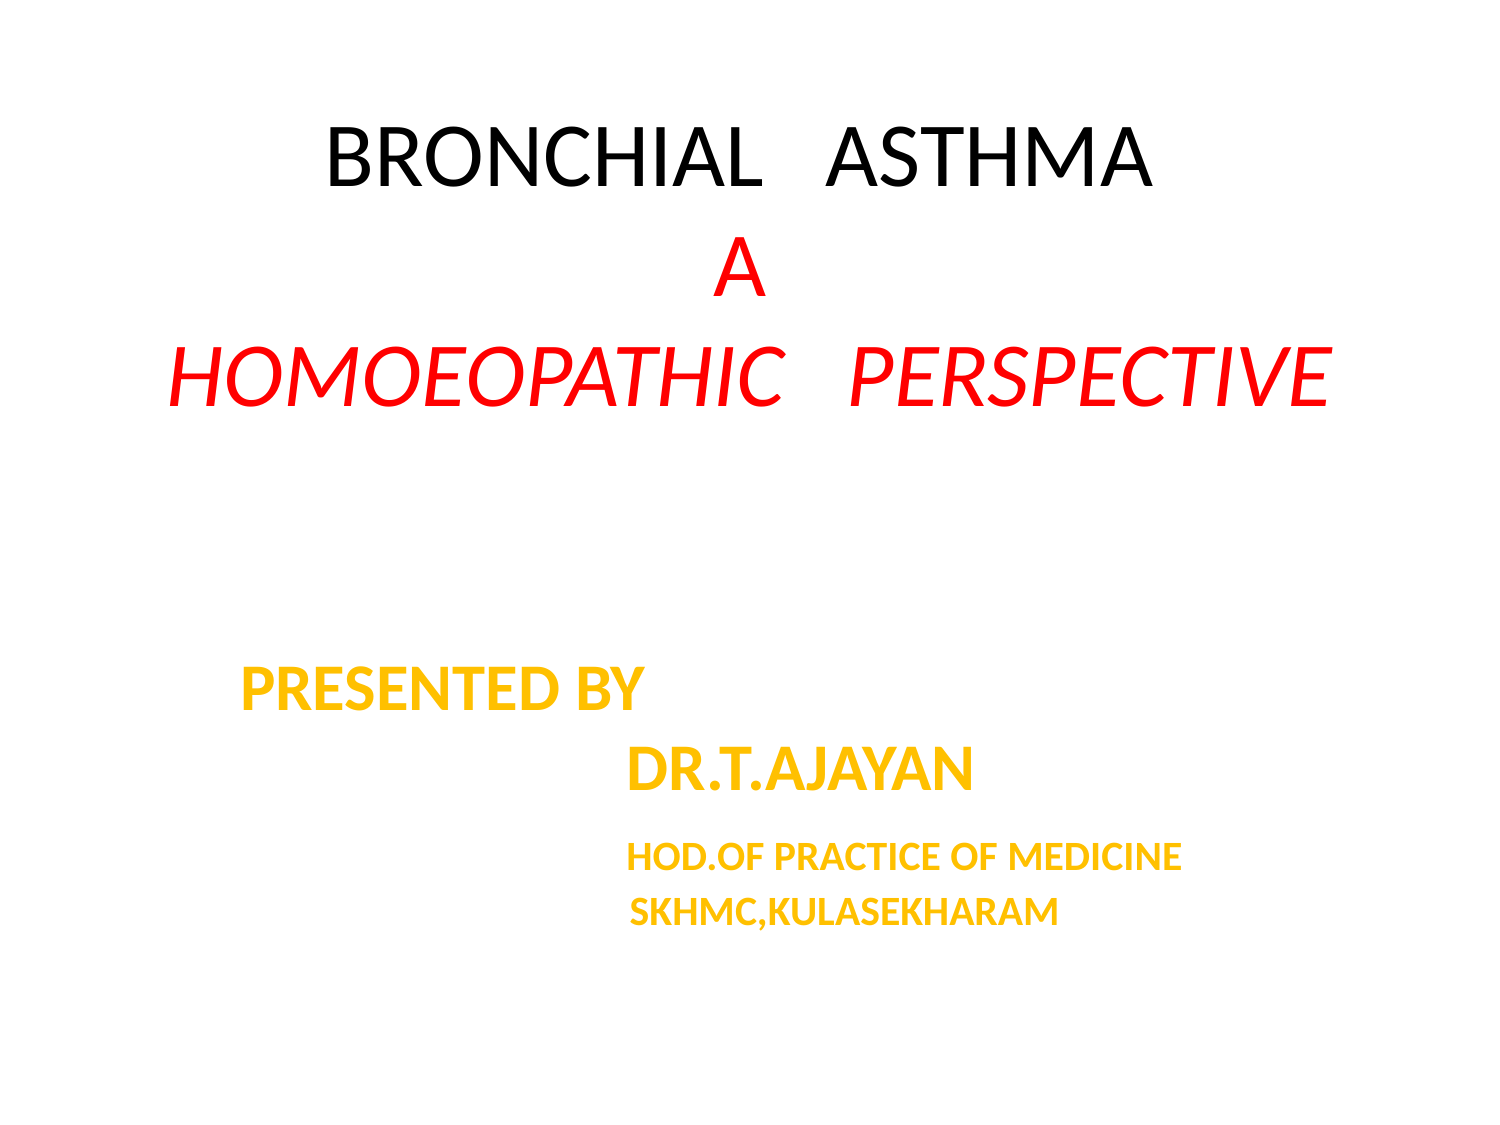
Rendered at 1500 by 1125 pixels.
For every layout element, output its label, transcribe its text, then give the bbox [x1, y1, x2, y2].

title BRONCHIAL ASTHMA A HOMOEOPATHIC PERSPECTIVE [75, 45, 1425, 475]
list PRESENTED BY DR.T.AJAYAN HOD.OF PRACTICE OF MEDICINE SKHMC,KULASEKHARAM [75, 475, 1425, 1005]
